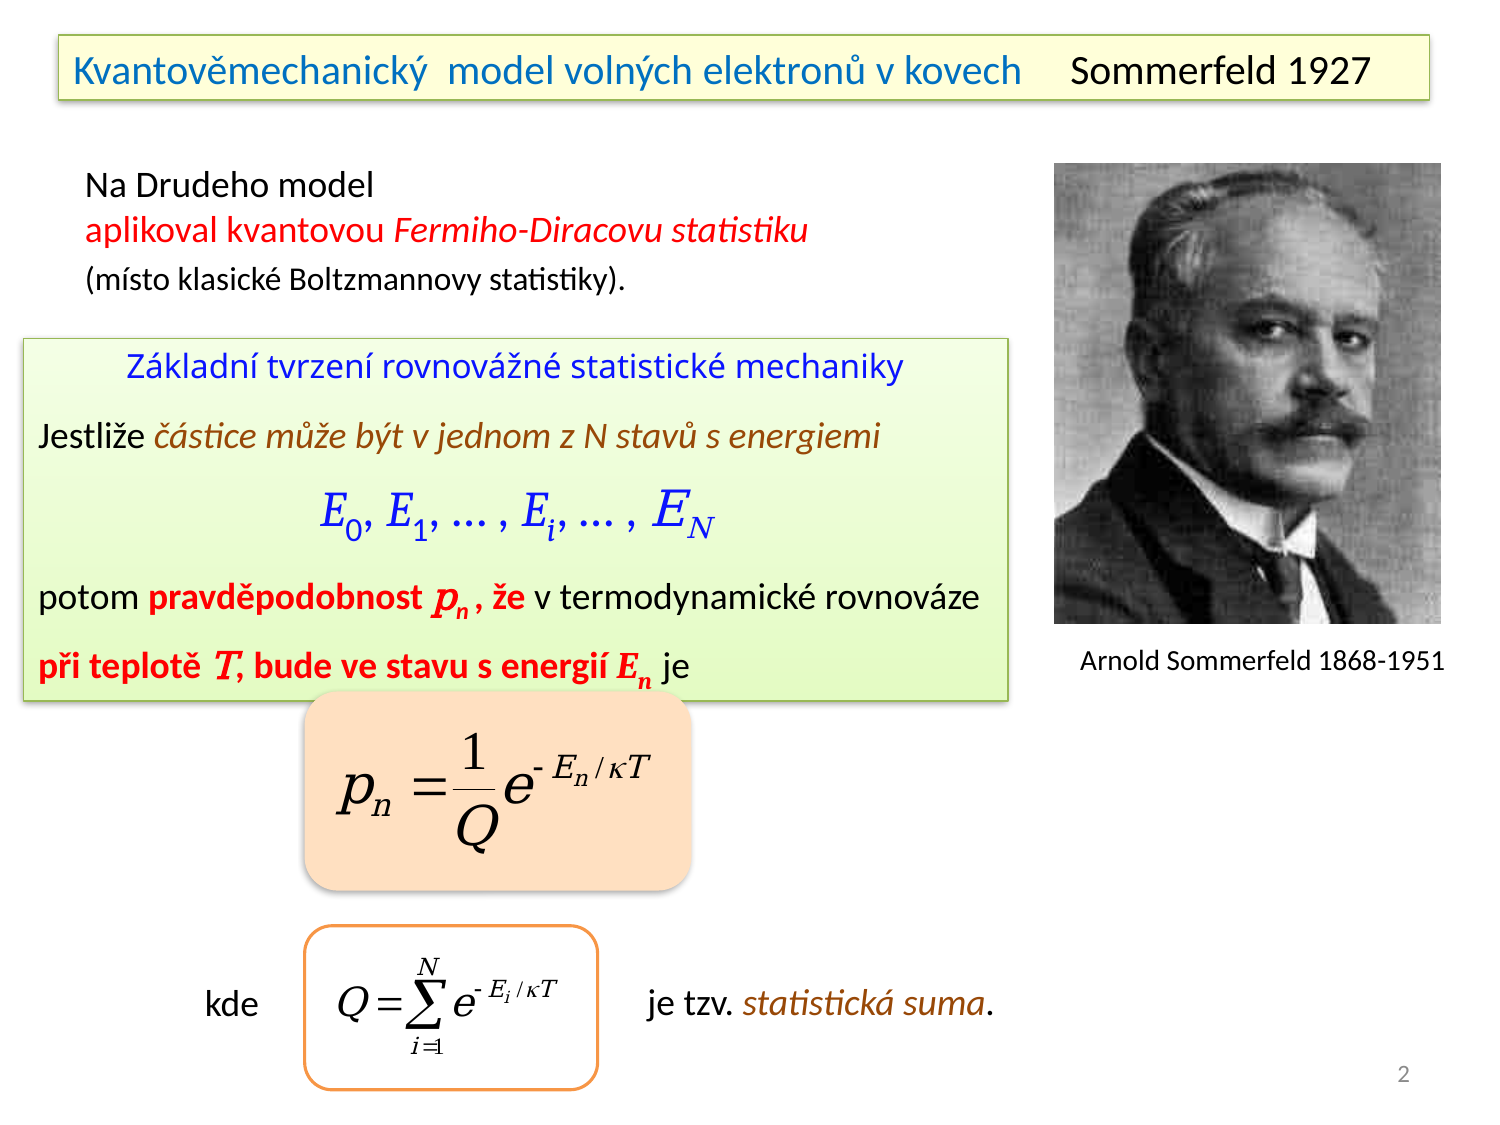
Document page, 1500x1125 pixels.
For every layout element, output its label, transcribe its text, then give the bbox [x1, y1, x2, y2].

text_box Základní tvrzení rovnovážné statistické mechaniky Jestliže částice může být v jednom z N stavů s energiemi E0, E1, … , Ei, … , EN potom pravděpodobnost pn , že v termodynamické rovnováze při teplotě T, bude ve stavu s energií En je [23, 338, 1009, 702]
text_box Kvantověmechanický model volných elektronů v kovech Sommerfeld 1927 [58, 34, 1430, 101]
slide_number 2 [1074, 1042, 1425, 1103]
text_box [189, 691, 1055, 1091]
text_box Na Drudeho model aplikoval kvantovou Fermiho-Diracovu statistiku (místo klasické Boltzmannovy statistiky). [70, 152, 868, 305]
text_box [1054, 163, 1466, 680]
